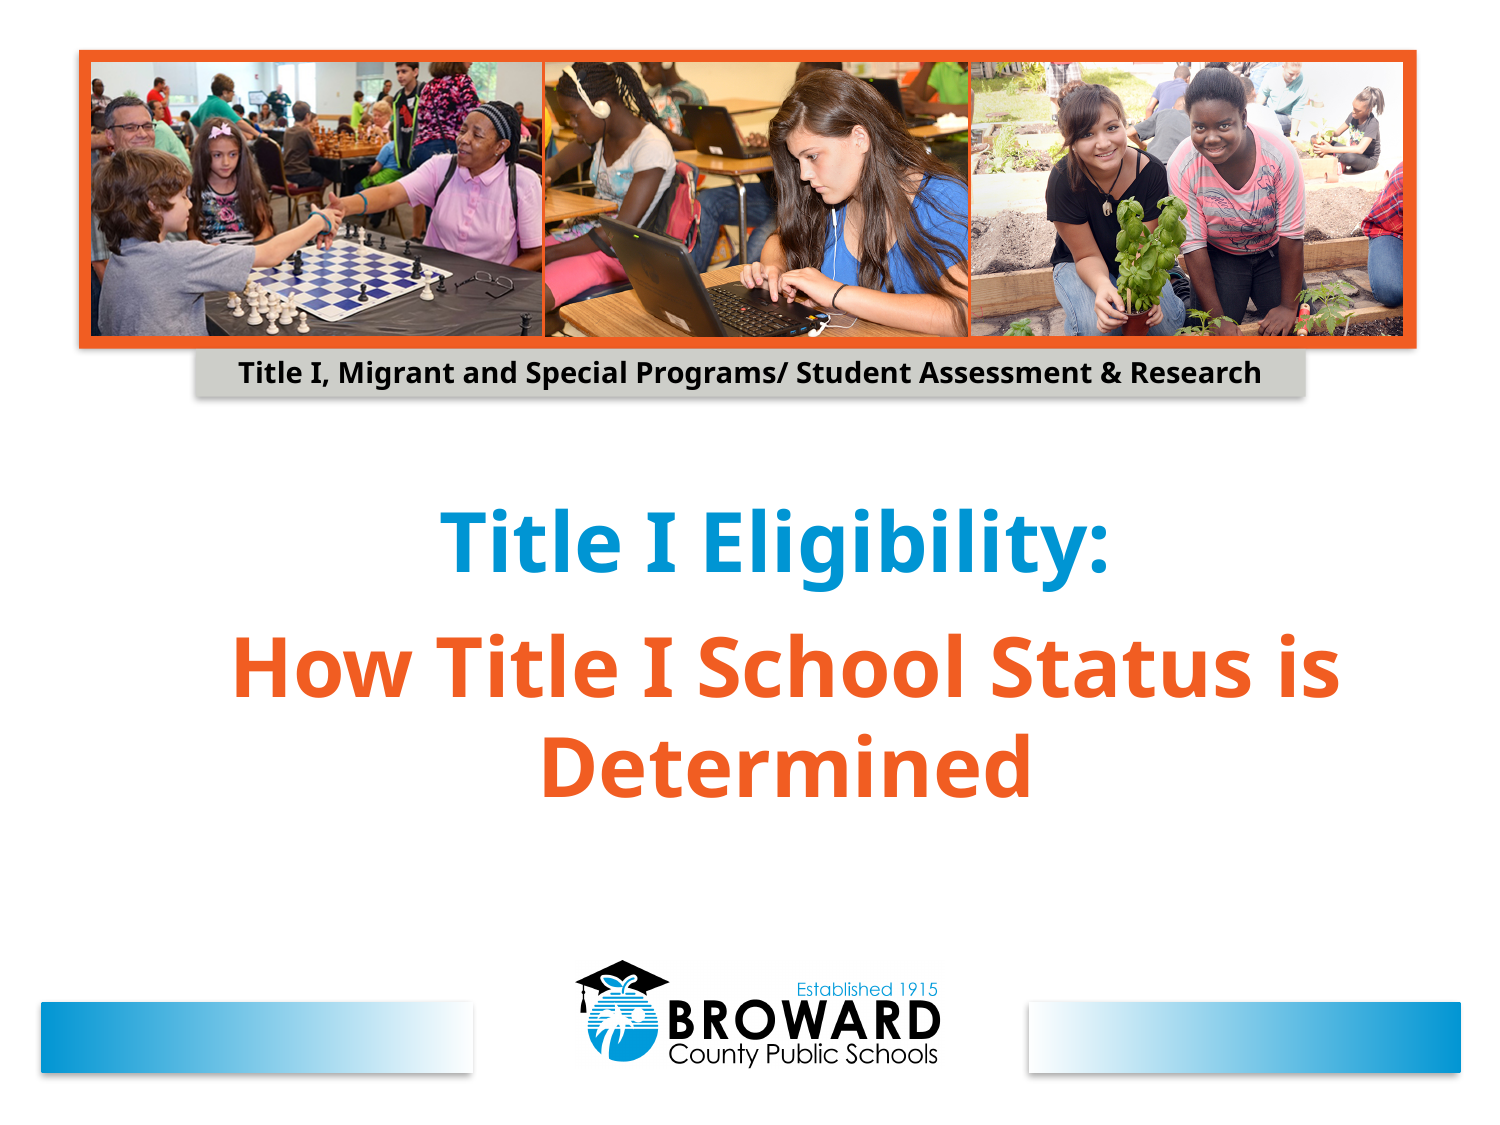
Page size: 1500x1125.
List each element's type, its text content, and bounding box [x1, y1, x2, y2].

picture [91, 62, 542, 336]
picture [971, 62, 1403, 336]
picture [575, 960, 945, 1069]
text_box Title I, Migrant and Special Programs/ Student Assessment & Research [219, 346, 1282, 397]
picture [545, 62, 968, 337]
subtitle Title I Eligibility: How Title I School Status is Determined [72, 425, 1500, 878]
